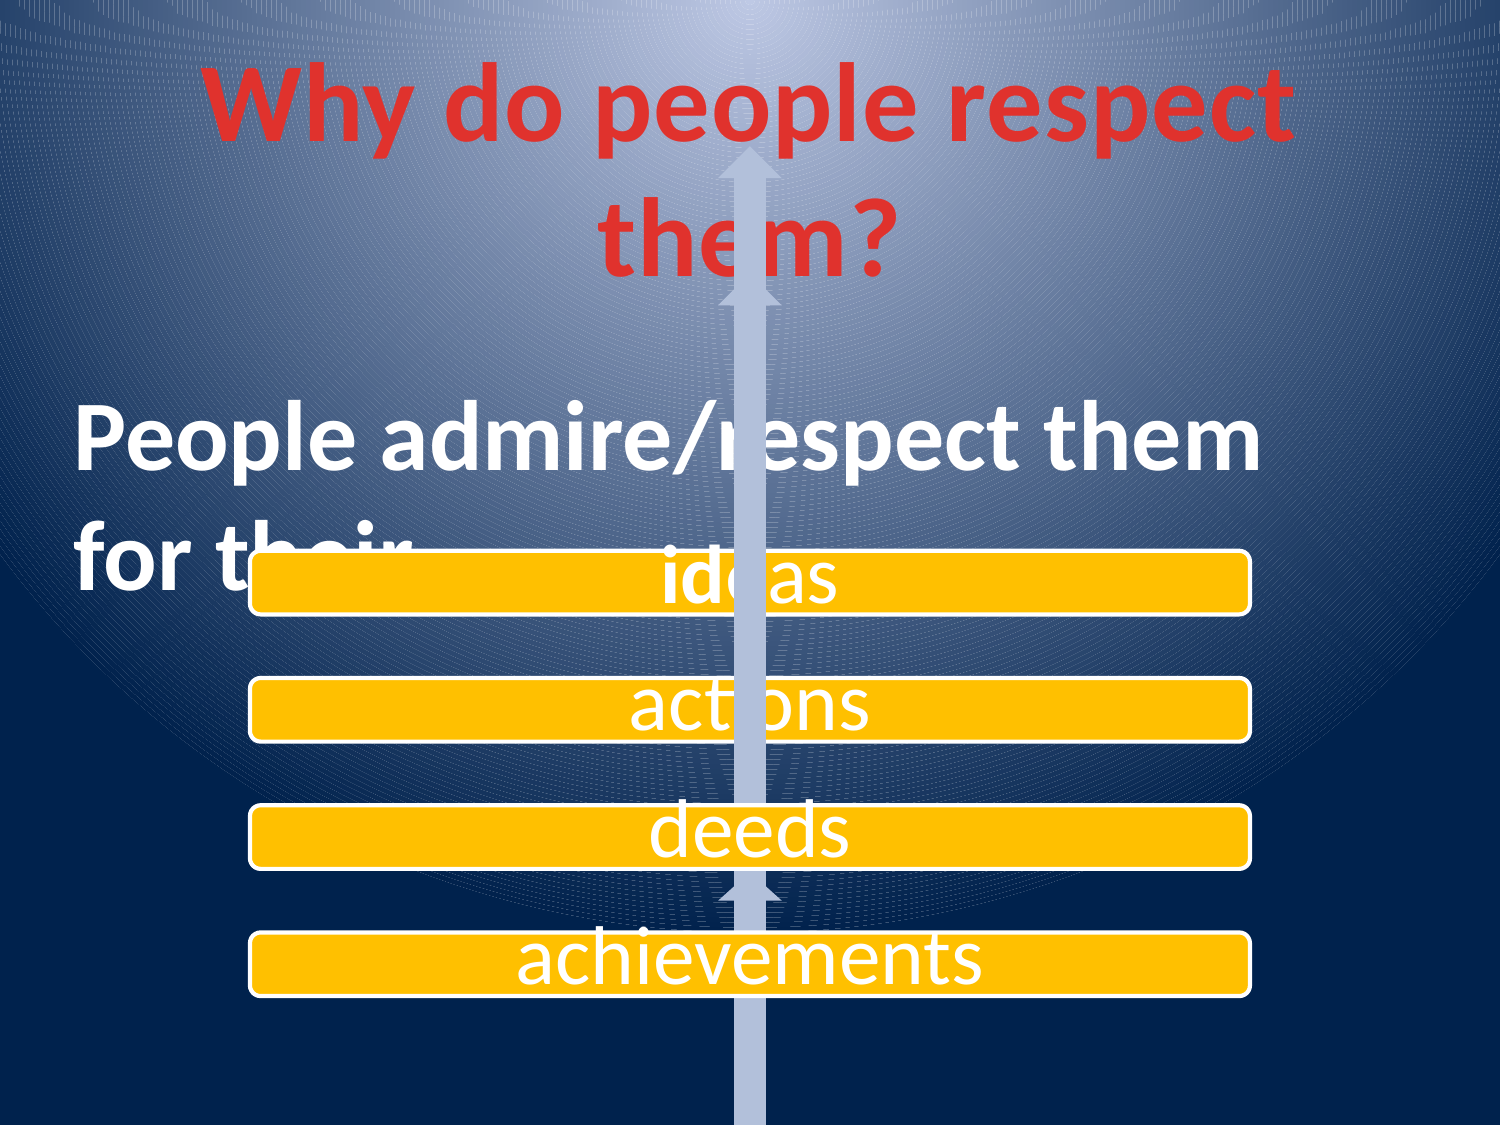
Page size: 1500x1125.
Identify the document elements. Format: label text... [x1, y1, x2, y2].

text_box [249, 550, 1251, 997]
subtitle People admire/respect them for their ……. [58, 363, 734, 925]
subtitle People admire/respect them for their ……. [766, 363, 1407, 925]
title Why do people respect them? [112, 35, 1388, 293]
